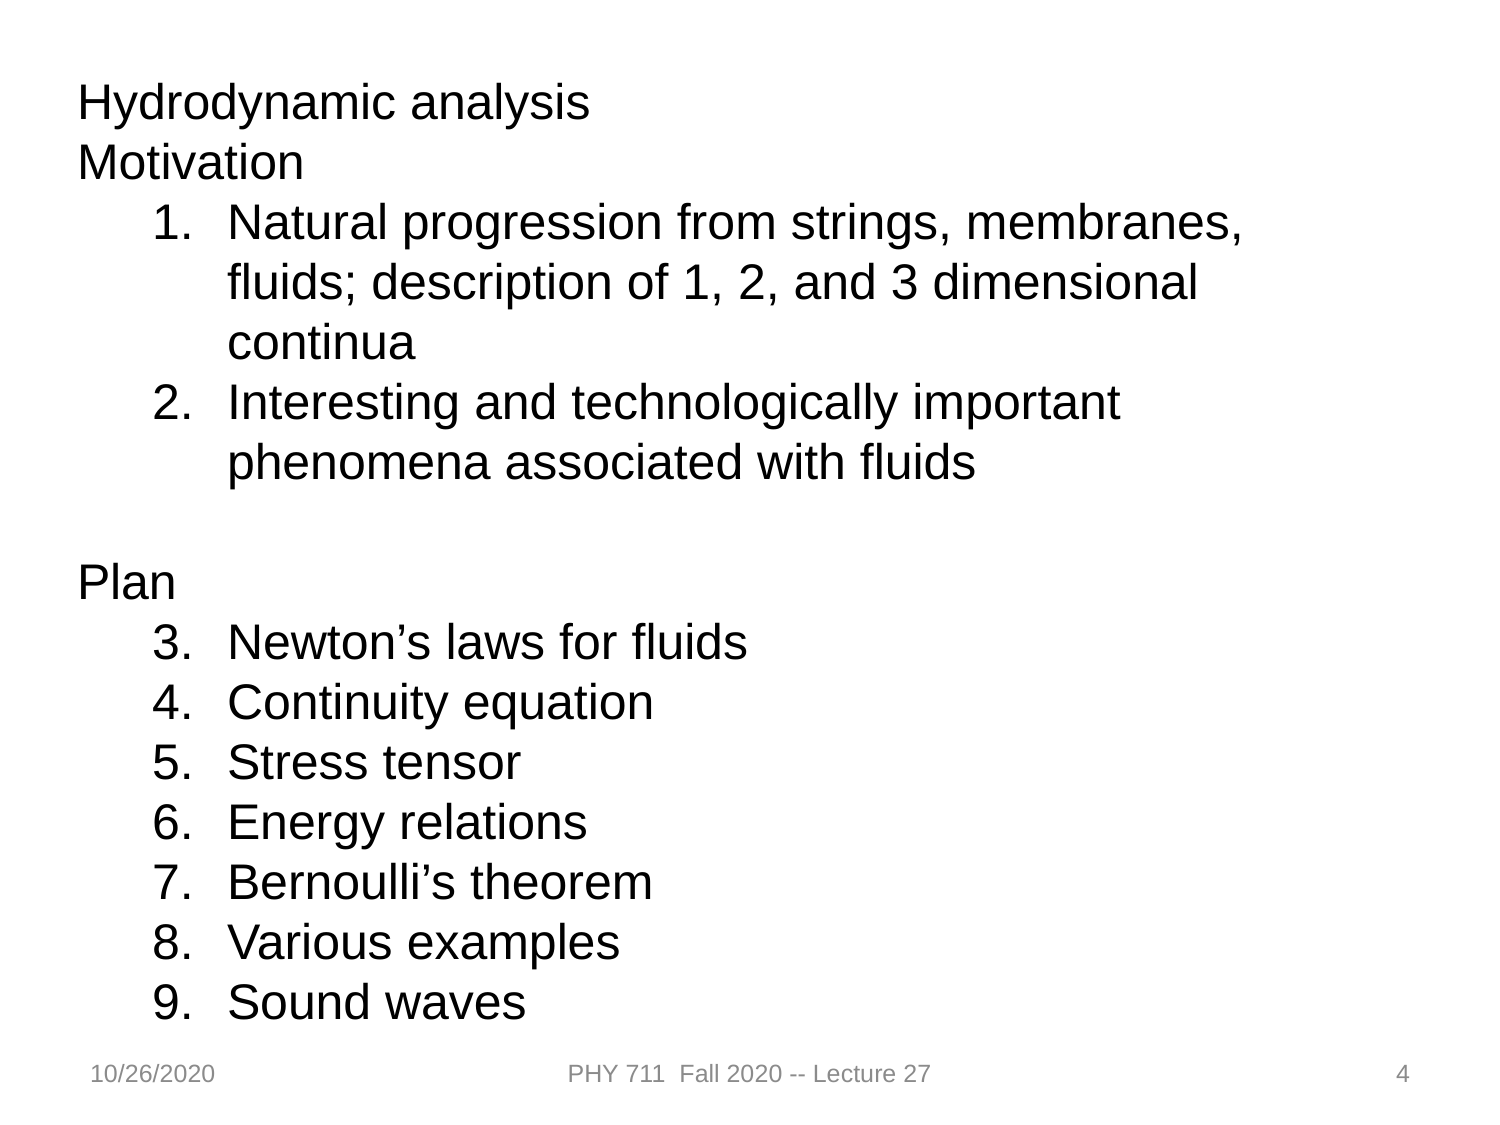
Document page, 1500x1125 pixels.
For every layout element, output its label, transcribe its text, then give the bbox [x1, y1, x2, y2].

slide_number 4 [1074, 1042, 1425, 1103]
text_box Hydrodynamic analysis Motivation Natural progression from strings, membranes, fluids; description of 1, 2, and 3 dimensional continua Interesting and technologically important phenomena associated with fluids Plan Newton’s laws for fluids Continuity equation Stress tensor Energy relations Bernoulli’s theorem Various examples Sound waves [62, 62, 1350, 1038]
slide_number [75, 1042, 425, 1103]
footer PHY 711 Fall 2020 -- Lecture 27 [512, 1042, 988, 1103]
